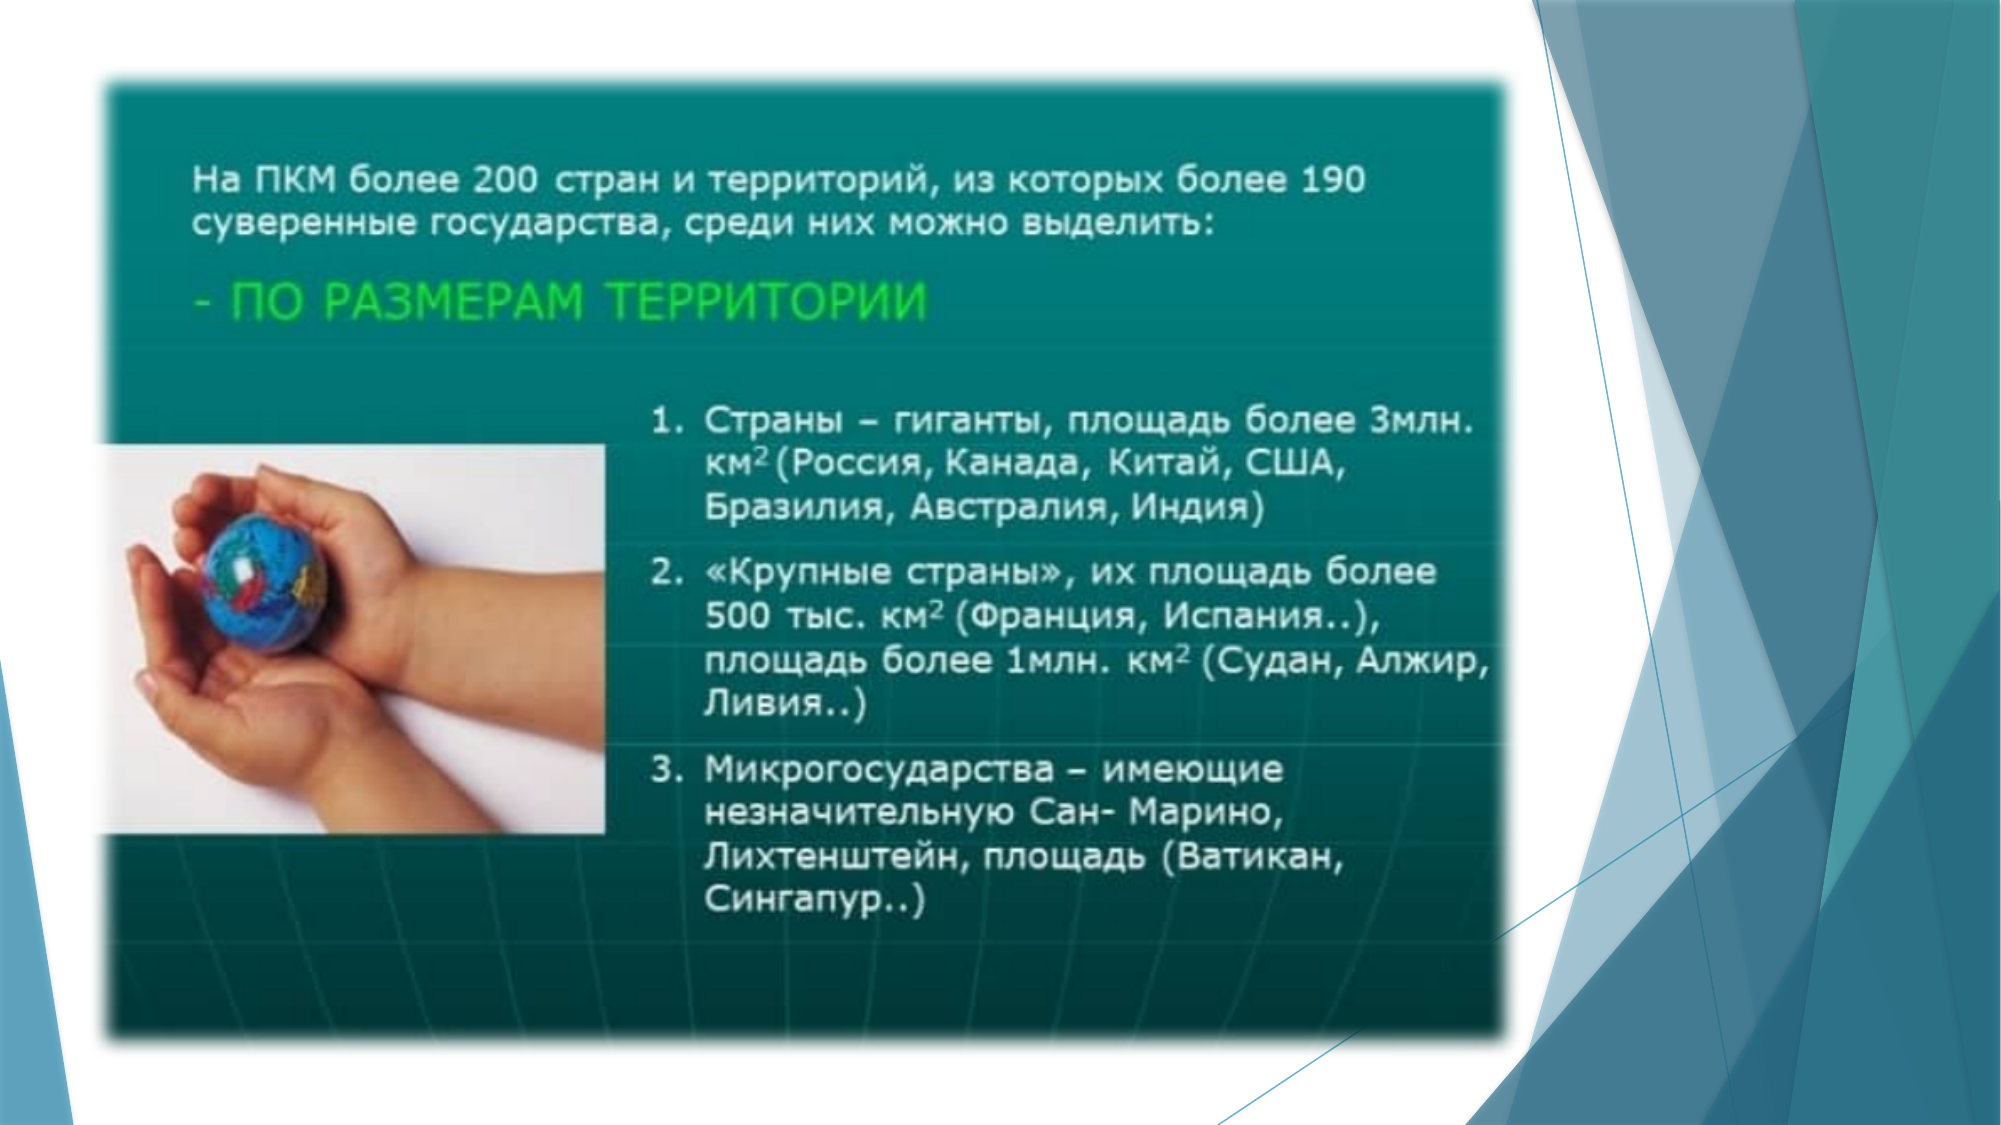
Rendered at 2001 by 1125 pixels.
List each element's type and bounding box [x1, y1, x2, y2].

list [89, 66, 1522, 1059]
